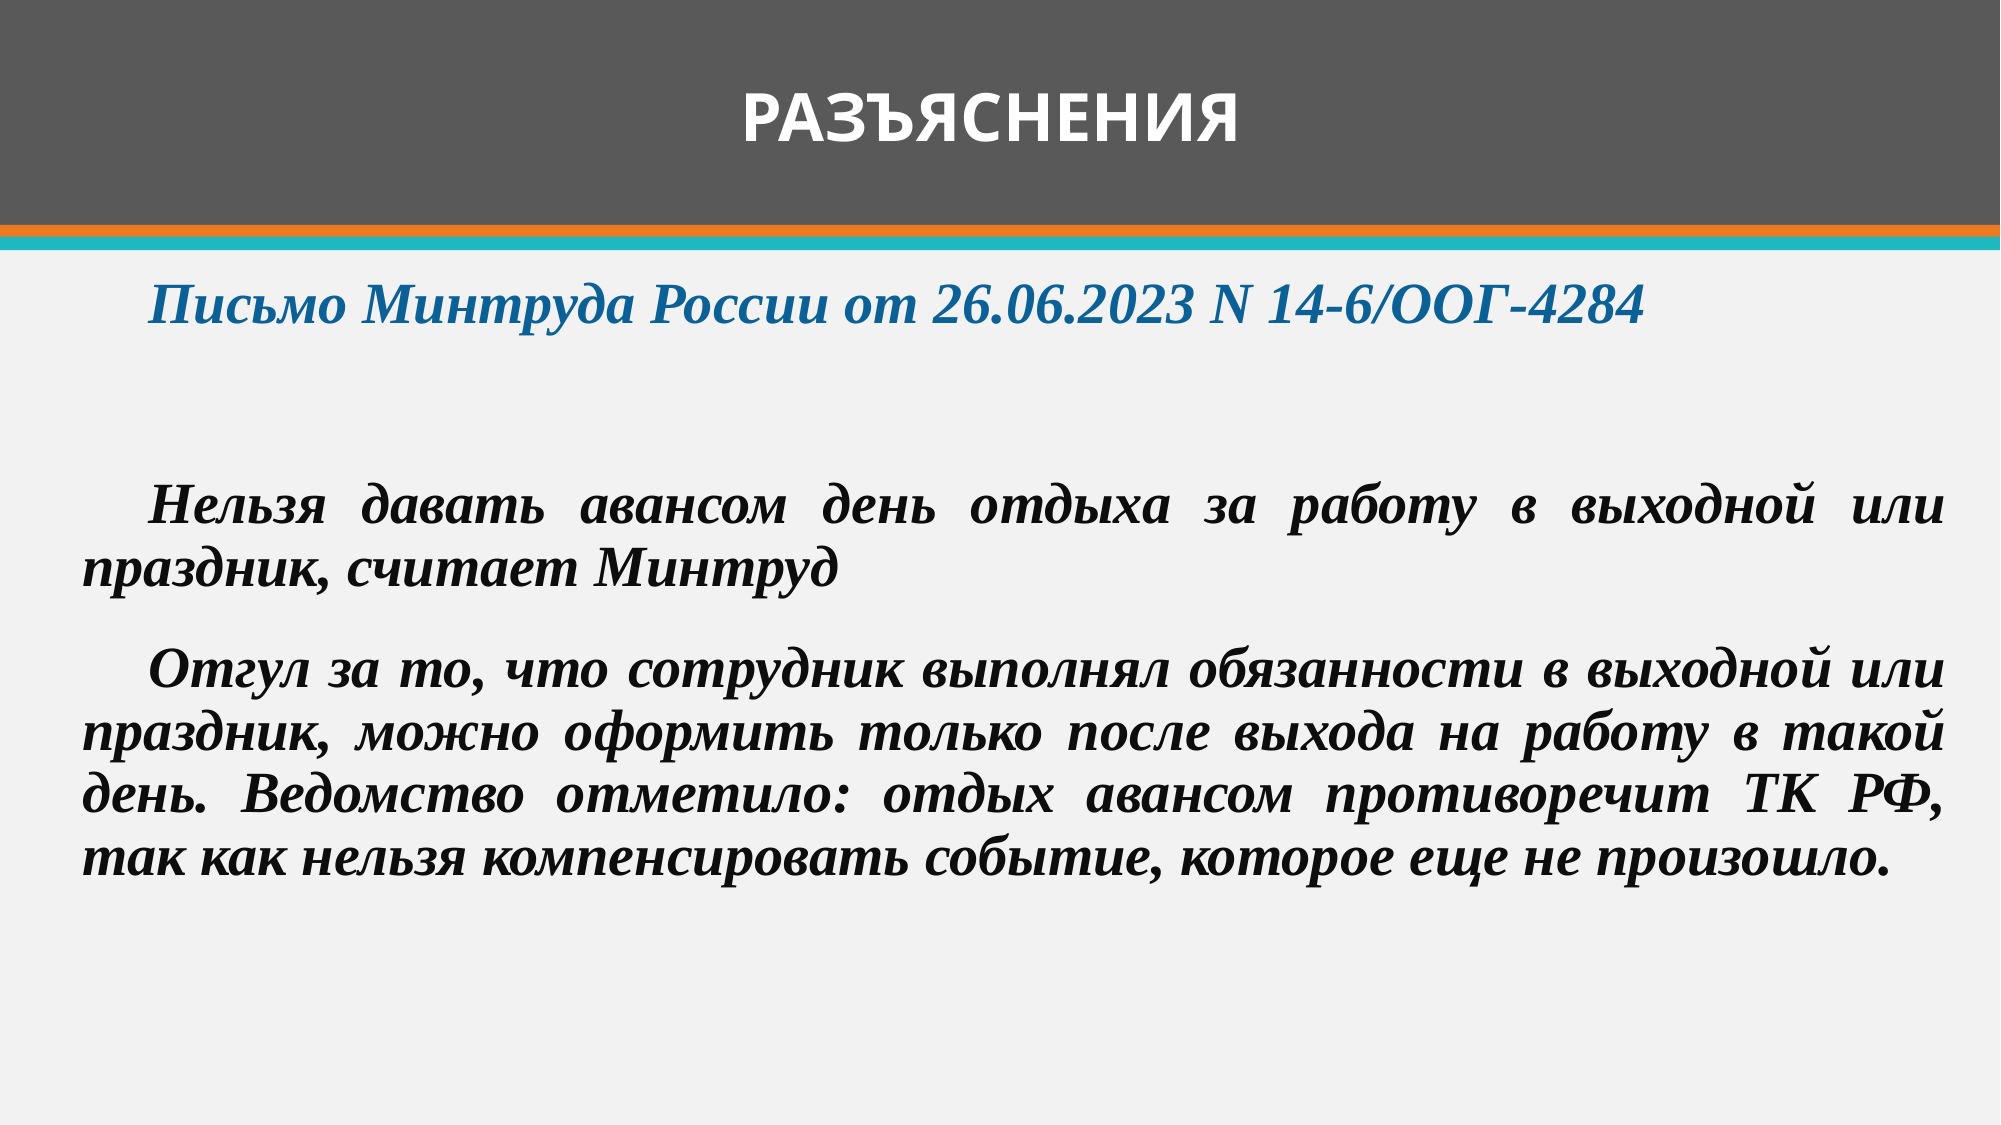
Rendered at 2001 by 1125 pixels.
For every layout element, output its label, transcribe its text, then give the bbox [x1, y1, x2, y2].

list Письмо Минтруда России от 26.06.2023 N 14-6/ООГ-4284 Нельзя давать авансом день отдыха за работу в выходной или праздник, считает Минтруд Отгул за то, что сотрудник выполнял обязанности в выходной или праздник, можно оформить только после выхода на работу в такой день. Ведомство отметило: отдых авансом противоречит ТК РФ, так как нельзя компенсировать событие, которое еще не произошло. [60, 265, 1962, 1080]
title РАЗЪЯСНЕНИЯ [212, 41, 1788, 164]
